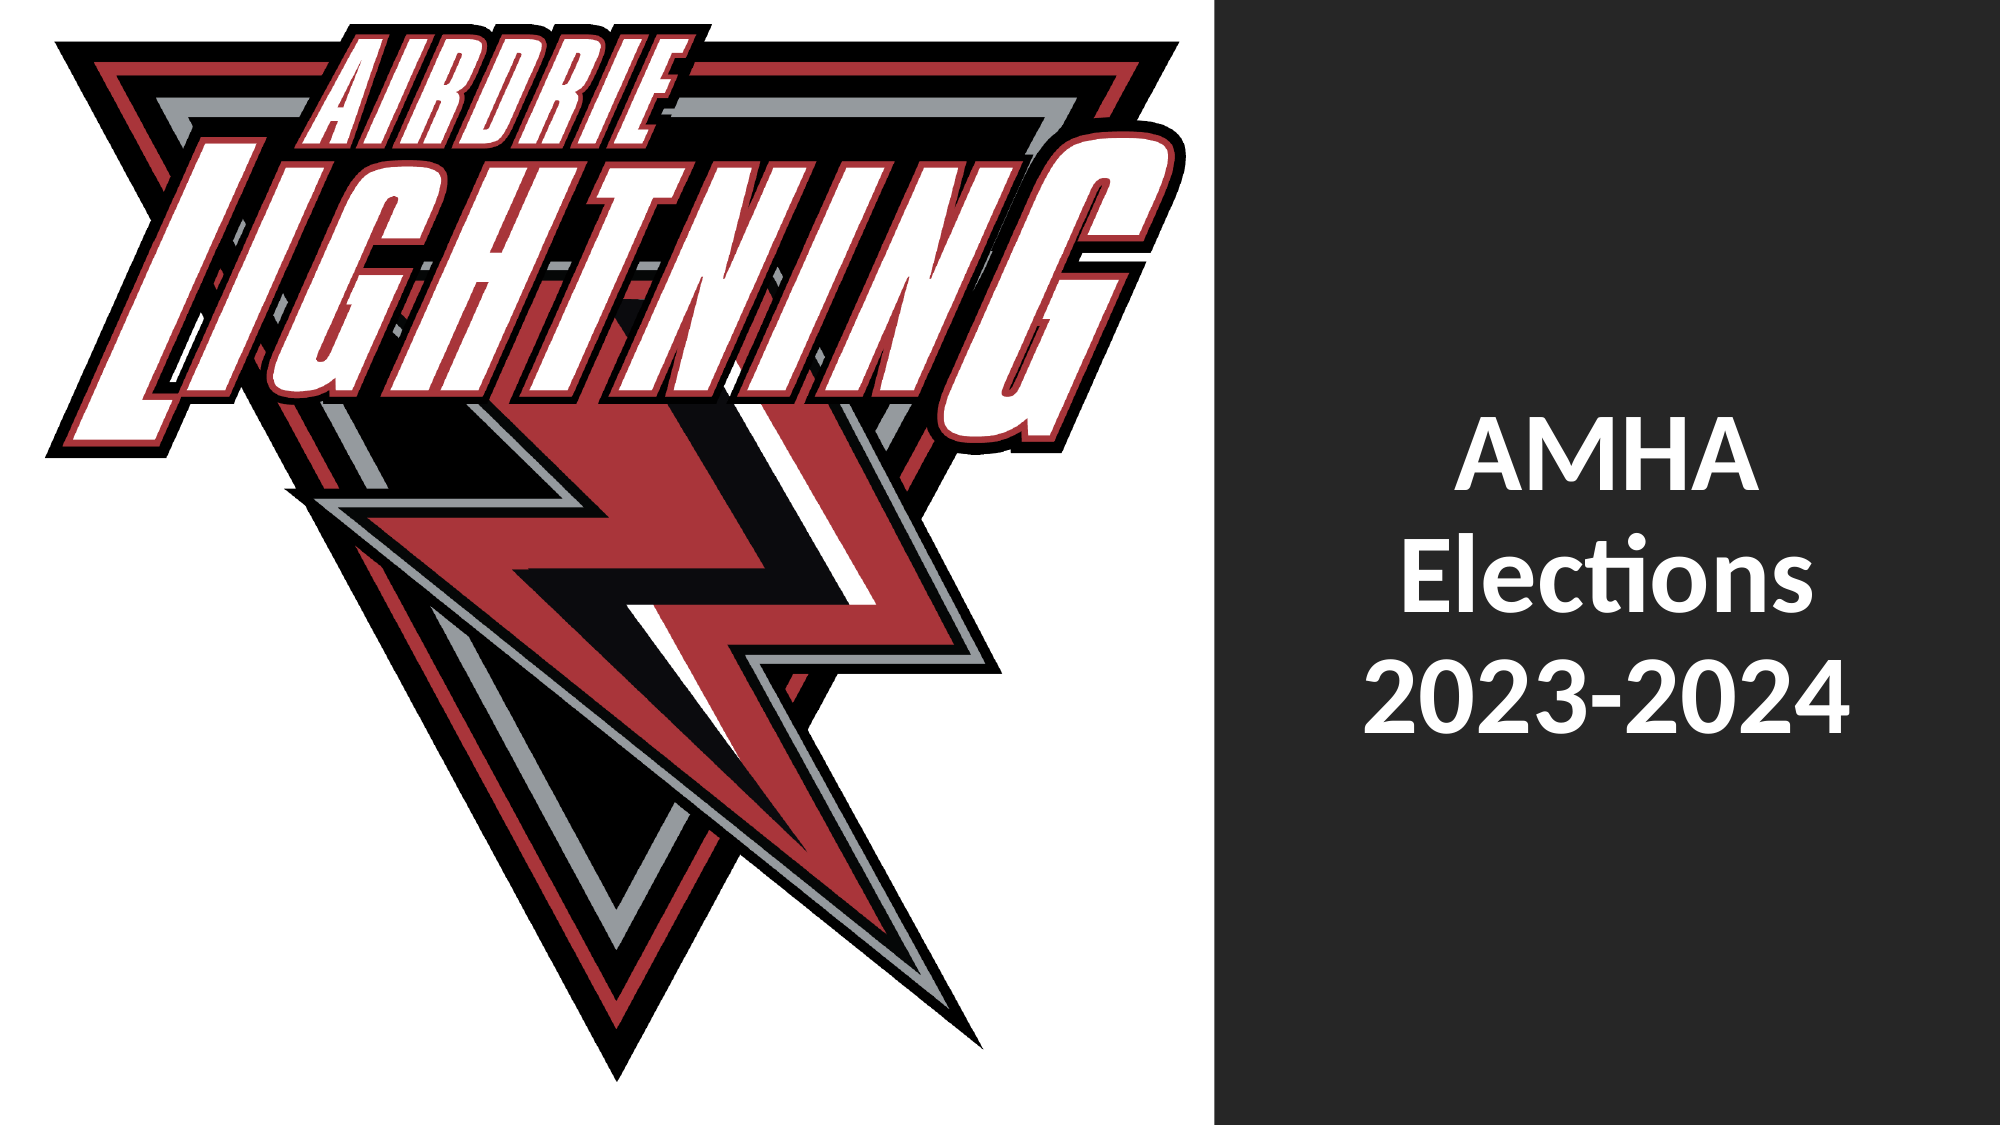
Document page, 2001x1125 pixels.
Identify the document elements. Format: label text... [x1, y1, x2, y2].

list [0, 0, 1237, 1125]
title AMHA Elections 2023-2024 [1330, 359, 1885, 766]
text_box [1237, 0, 2000, 1125]
